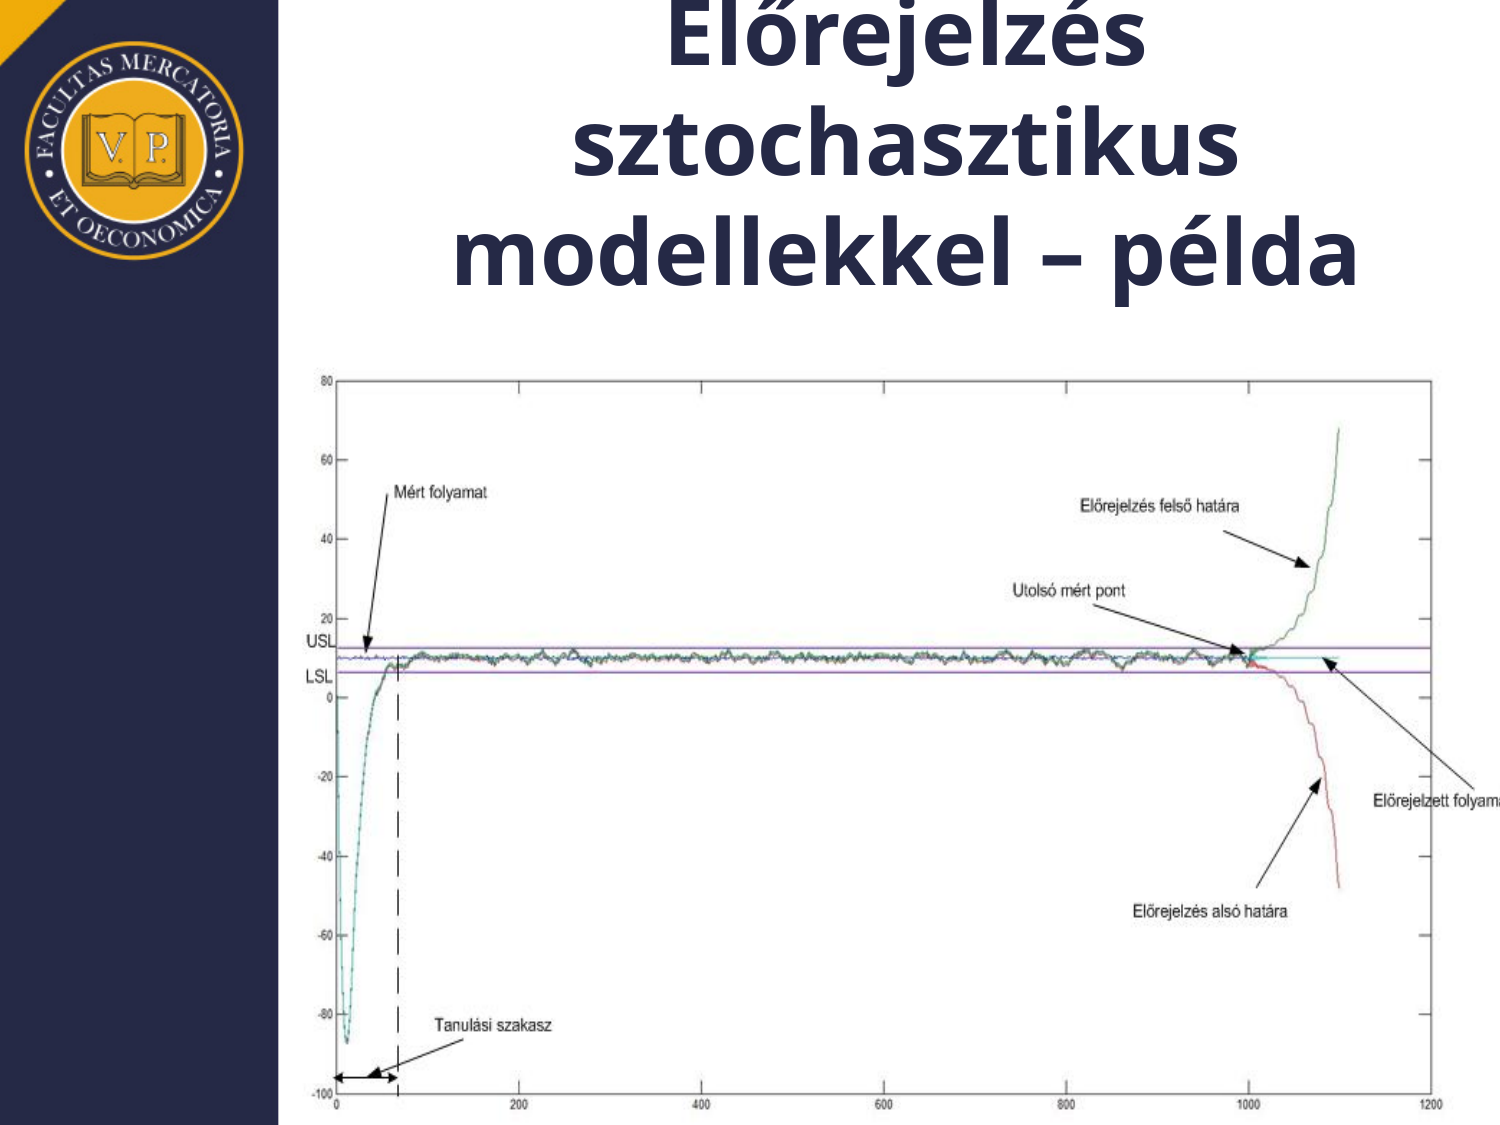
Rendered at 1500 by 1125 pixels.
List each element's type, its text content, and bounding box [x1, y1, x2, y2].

title Előrejelzés sztochasztikus modellekkel – példa [312, 44, 1500, 233]
picture [0, 0, 1500, 1125]
